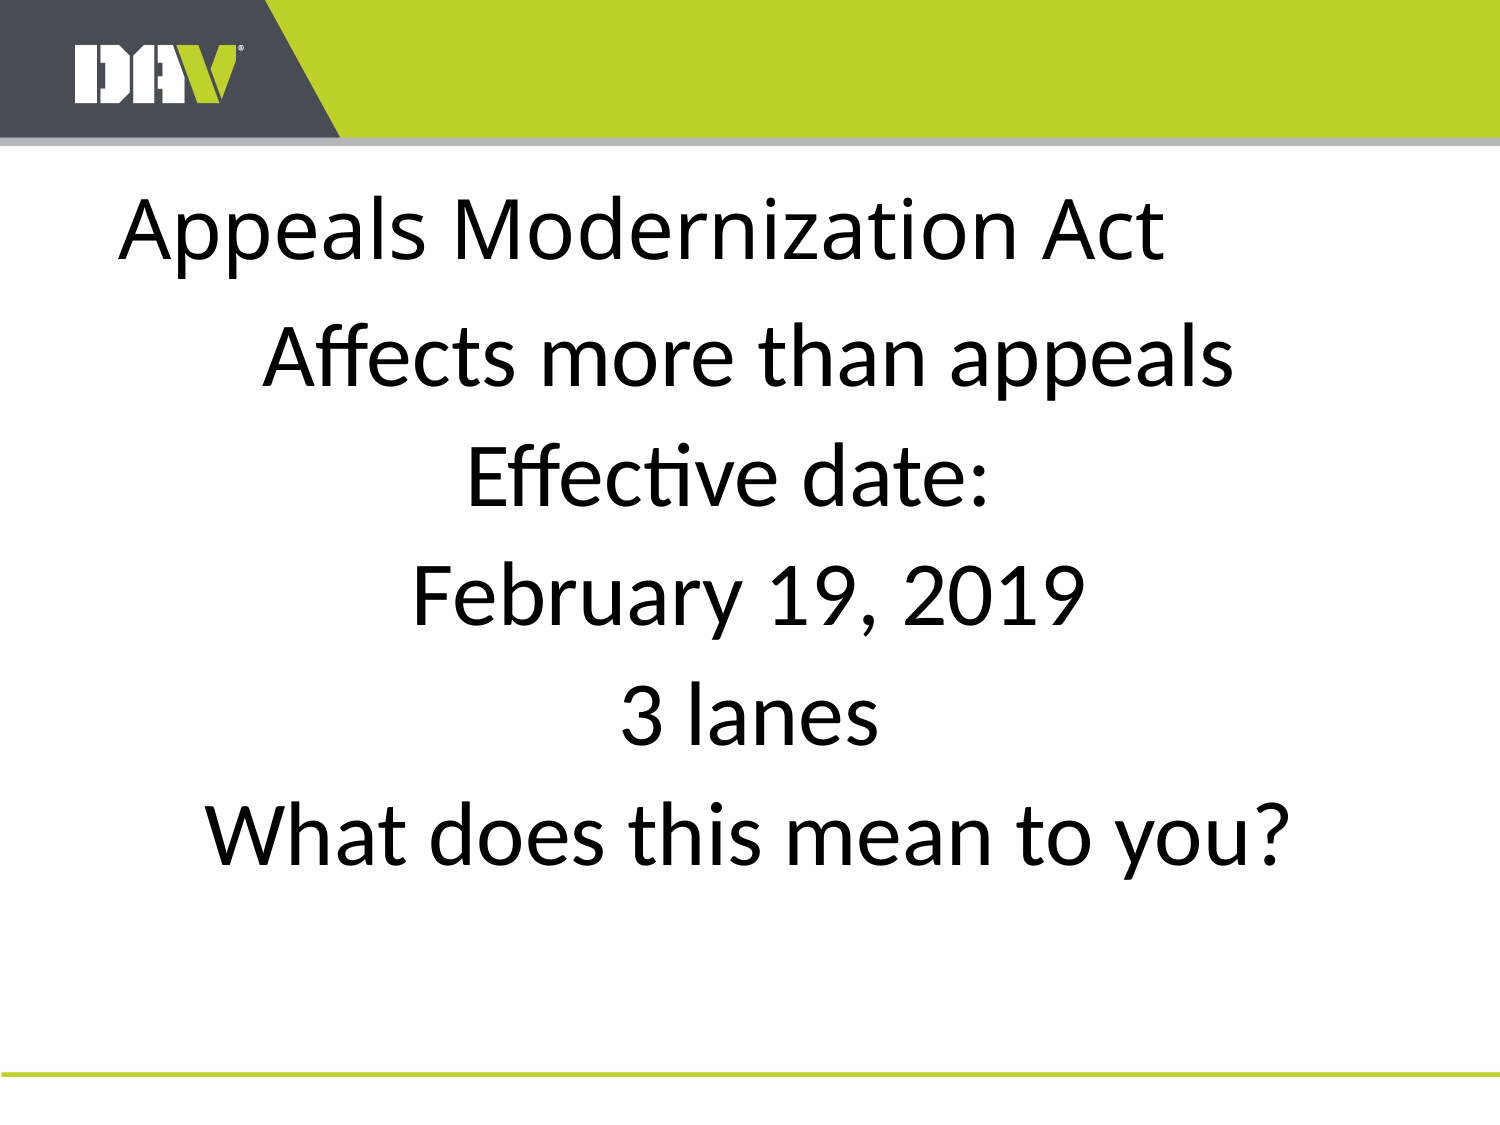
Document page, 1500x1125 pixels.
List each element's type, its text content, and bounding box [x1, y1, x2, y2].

picture [0, 0, 1500, 1125]
list Affects more than appeals Effective date: February 19, 2019 3 lanes What does this mean to you? [103, 299, 1397, 1014]
title Appeals Modernization Act [103, 187, 1397, 278]
